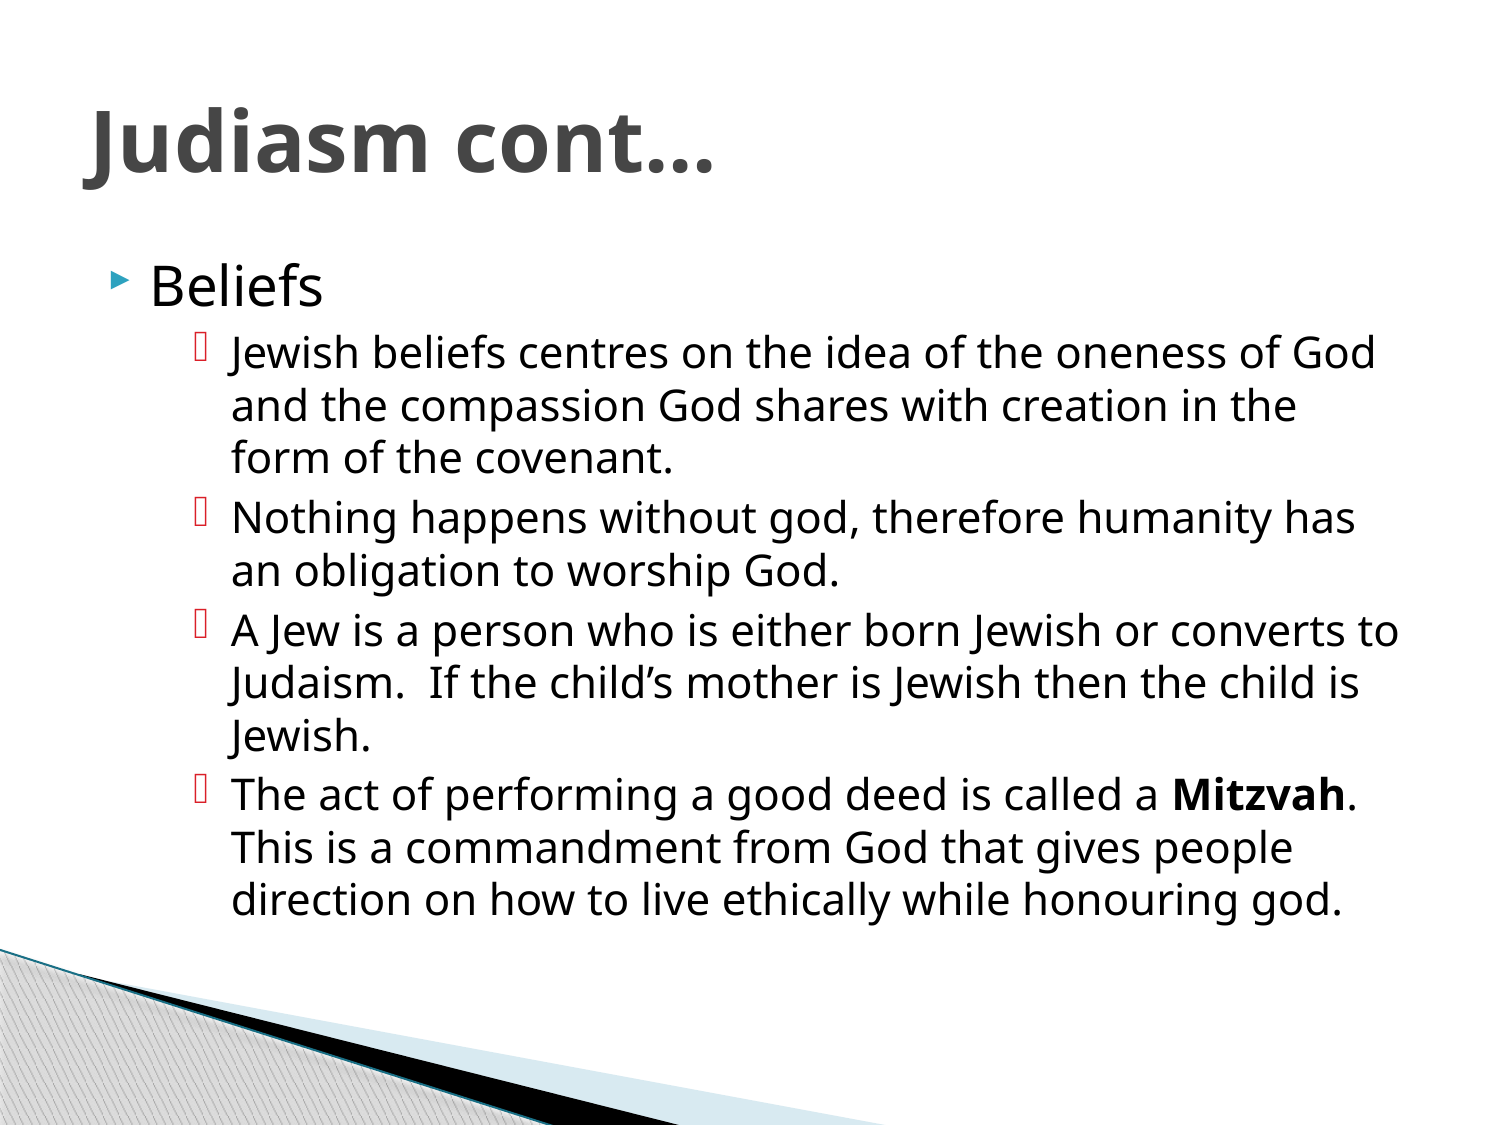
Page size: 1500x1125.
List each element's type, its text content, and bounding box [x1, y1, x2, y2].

list Beliefs Jewish beliefs centres on the idea of the oneness of God and the compassion God shares with creation in the form of the covenant. Nothing happens without god, therefore humanity has an obligation to worship God. A Jew is a person who is either born Jewish or converts to Judaism. If the child’s mother is Jewish then the child is Jewish. The act of performing a good deed is called a Mitzvah. This is a commandment from God that gives people direction on how to live ethically while honouring god. [75, 243, 1425, 986]
title Judiasm cont... [75, 45, 1425, 233]
